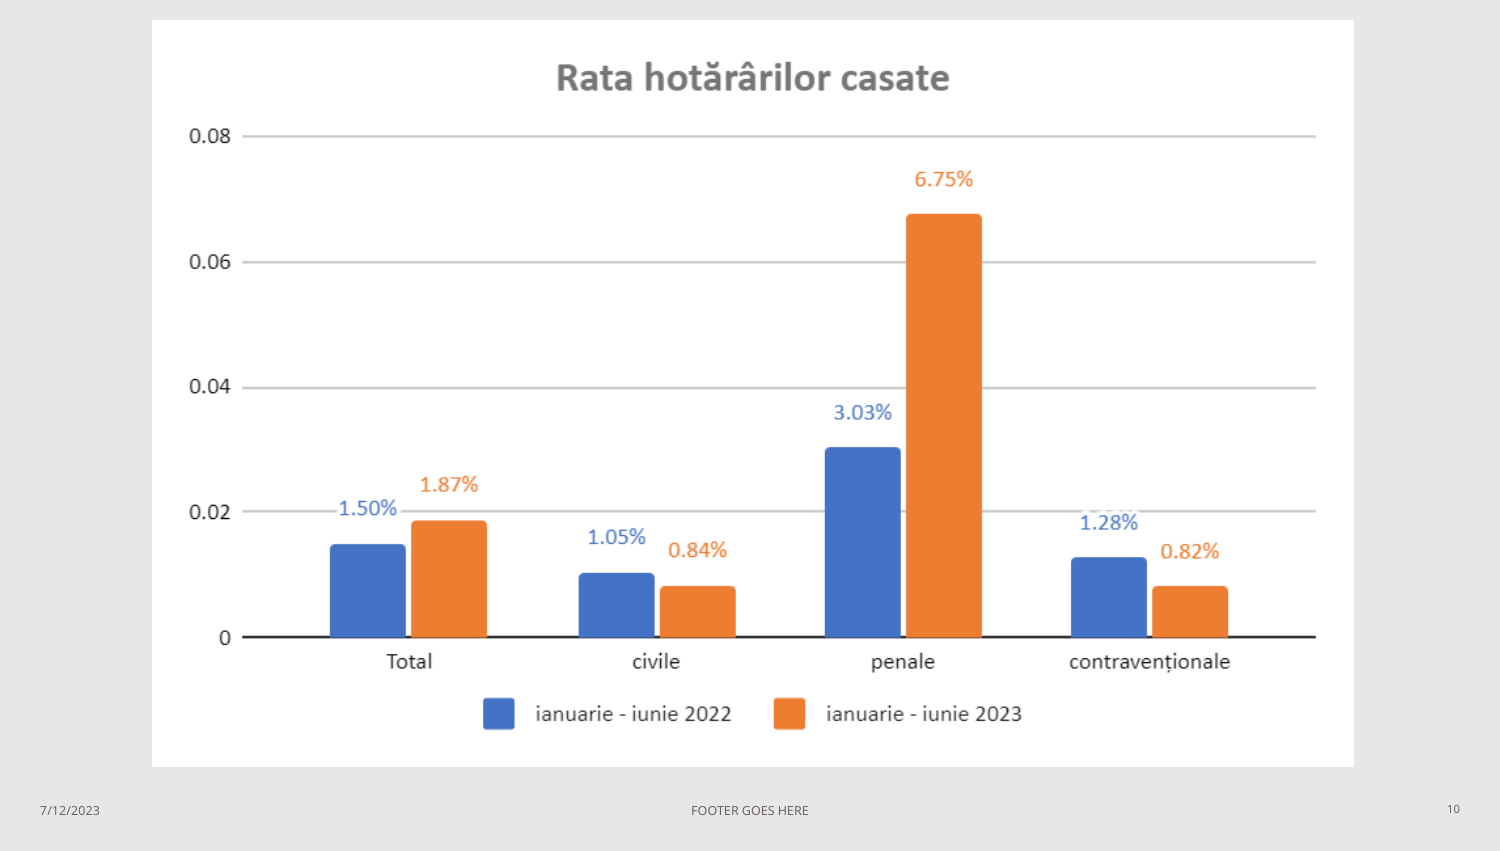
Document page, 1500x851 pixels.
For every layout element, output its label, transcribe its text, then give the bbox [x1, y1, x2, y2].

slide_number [24, 794, 375, 826]
slide_number 10 [1125, 794, 1475, 826]
footer FOOTER GOES HERE [512, 775, 988, 851]
picture [152, 20, 1355, 768]
